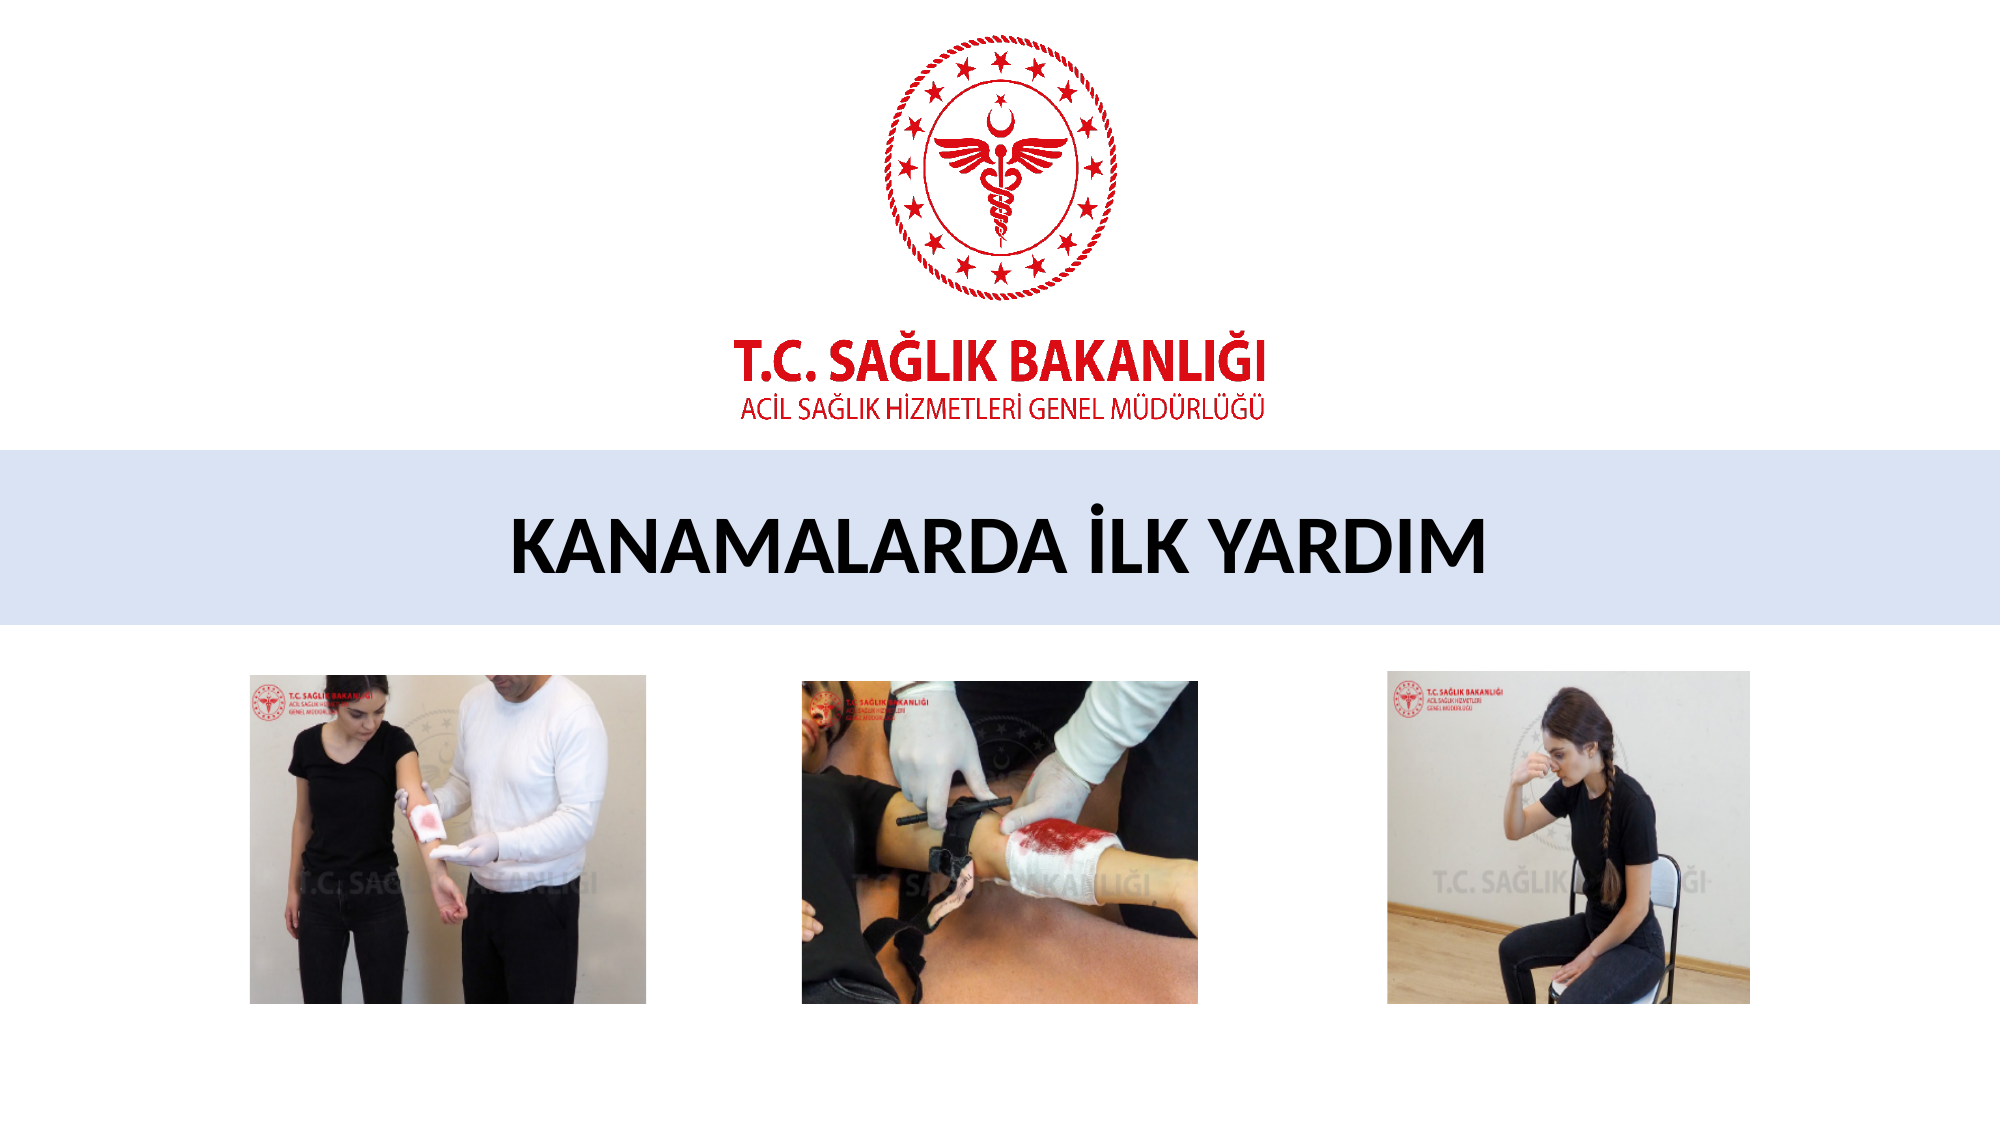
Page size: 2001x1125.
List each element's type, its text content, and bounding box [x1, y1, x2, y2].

title KANAMALARDA İLK YARDIM [249, 207, 1750, 600]
picture [734, 35, 1266, 428]
picture [249, 675, 647, 1004]
picture [1387, 671, 1750, 1004]
text_box [0, 449, 2000, 626]
picture [801, 681, 1198, 1004]
